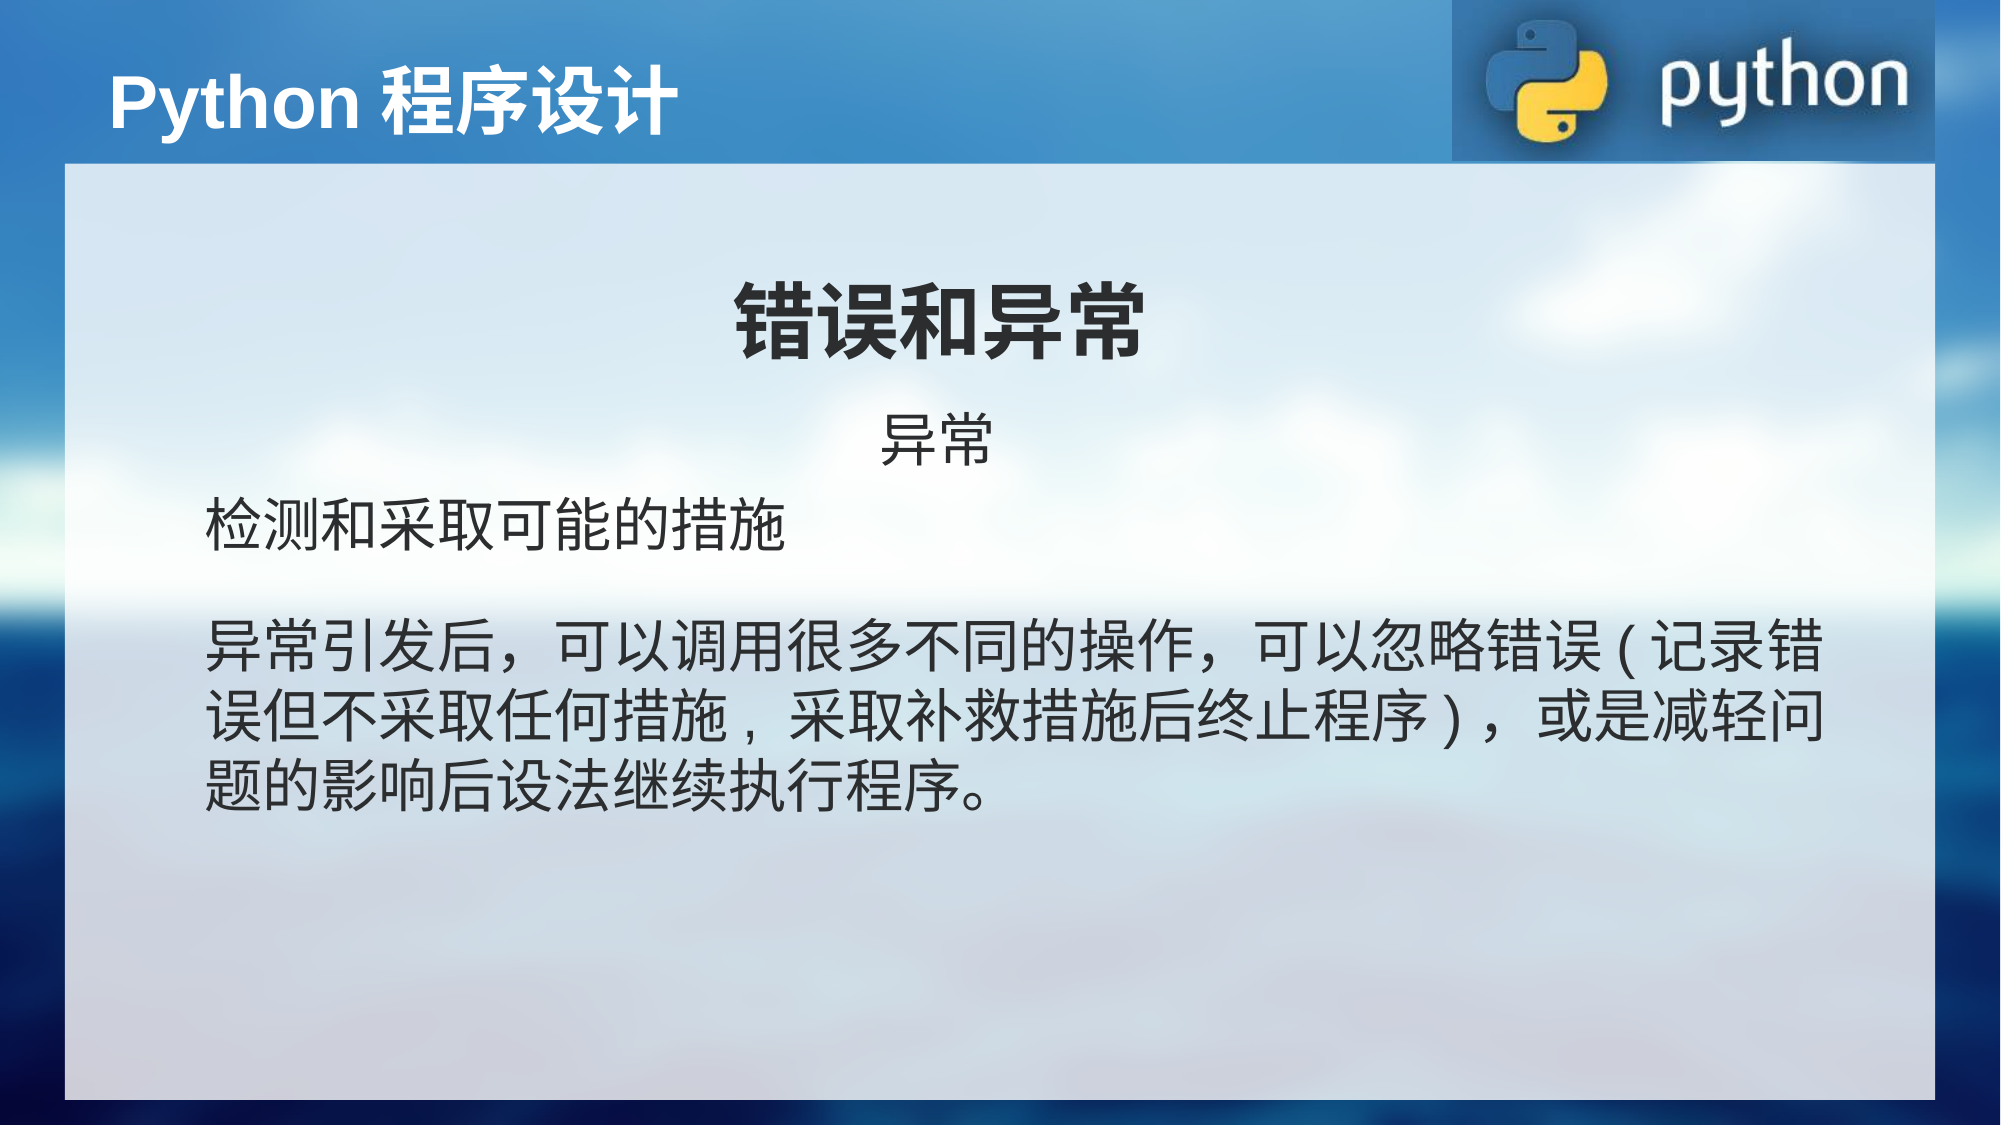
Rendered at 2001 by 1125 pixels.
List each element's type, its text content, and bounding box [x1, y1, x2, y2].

picture [0, 0, 2001, 1125]
text_box 异常引发后，可以调用很多不同的操作，可以忽略错误(记录错误但不采取任何措施, 采取补救措施后终止程序)，或是减轻问题的影响后设法继续执行程序。 [189, 602, 1871, 827]
text_box 错误和异常 [717, 231, 1164, 377]
text_box 异常 [864, 395, 1363, 480]
text_box Python程序设计 [93, 37, 1905, 153]
text_box 检测和采取可能的措施 [189, 481, 1761, 566]
